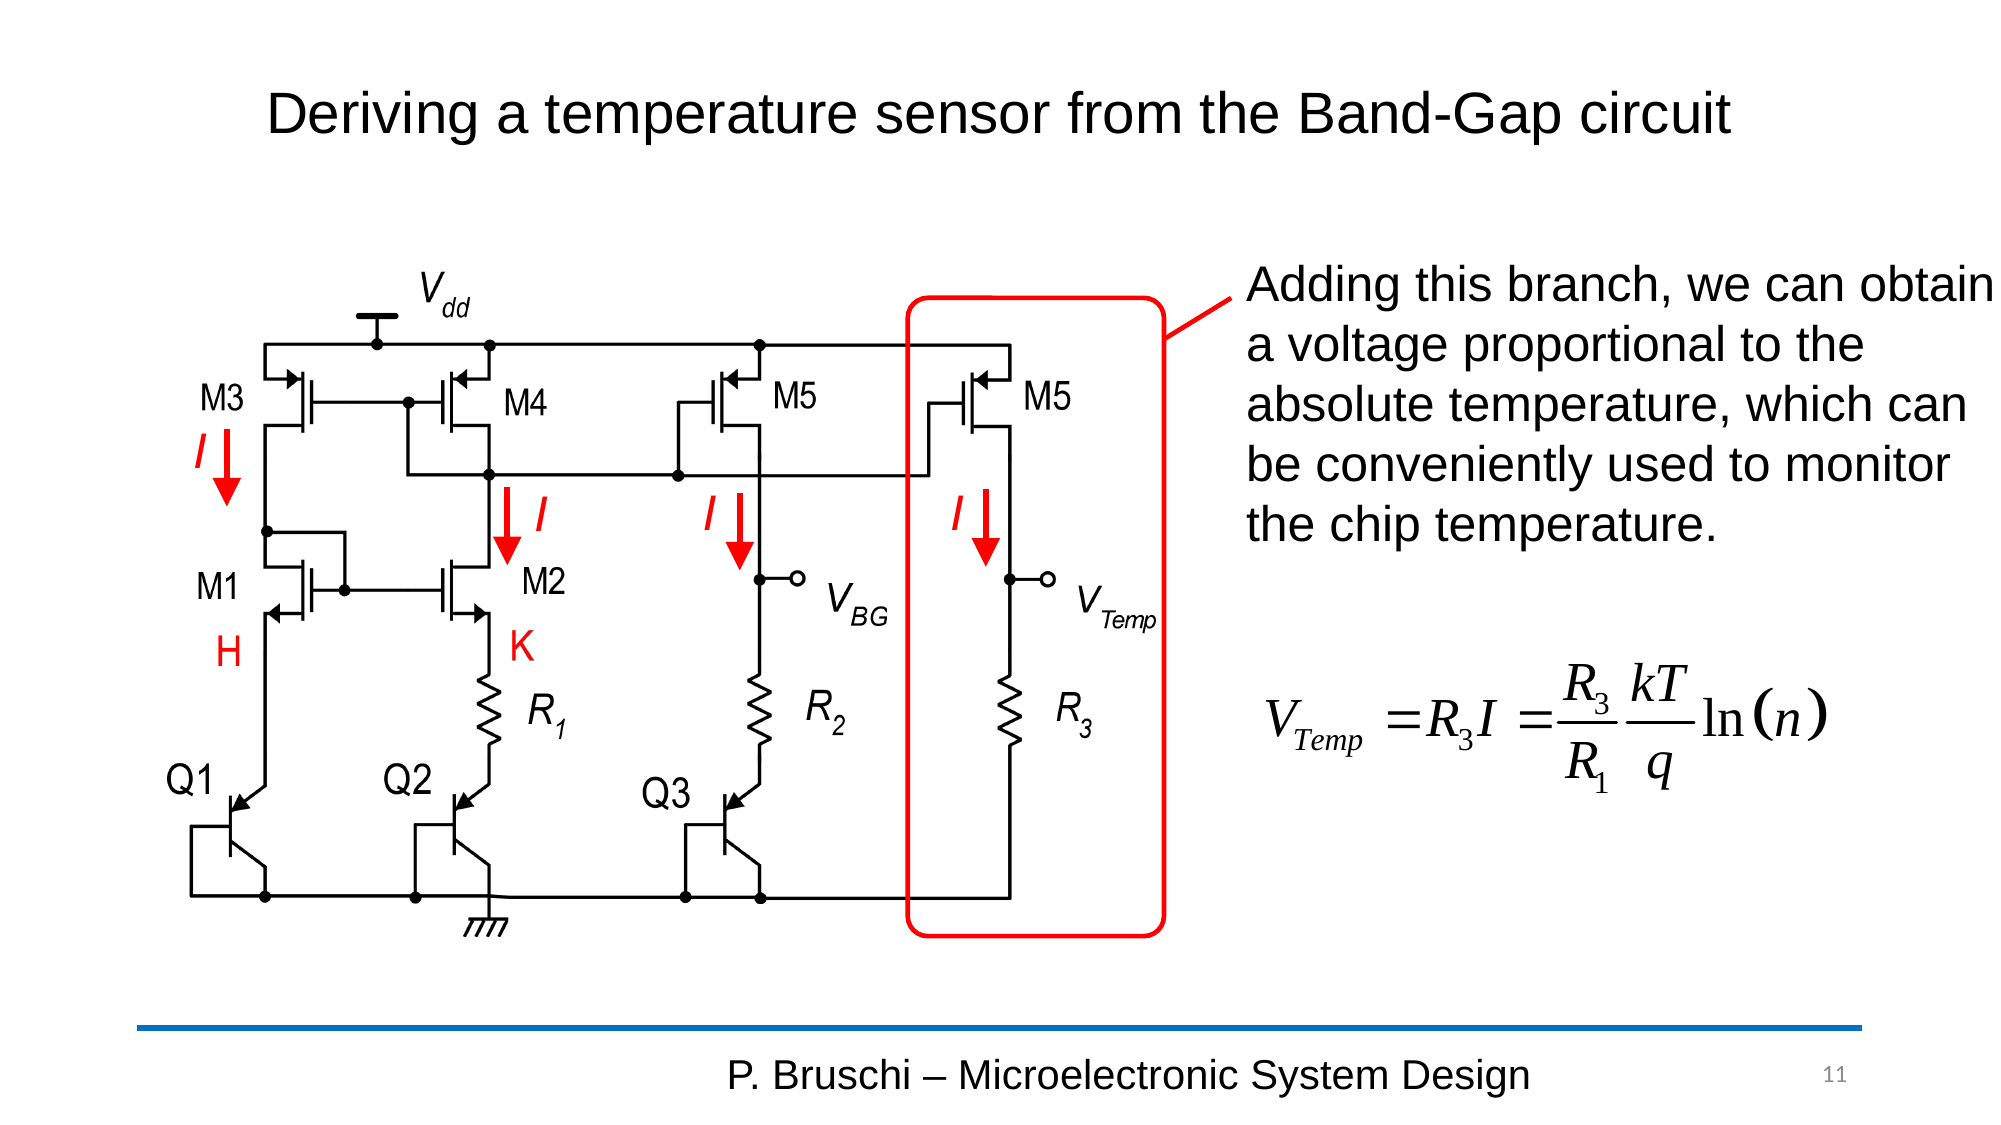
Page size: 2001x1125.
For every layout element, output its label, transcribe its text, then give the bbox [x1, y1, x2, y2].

text_box [906, 296, 1163, 339]
title Deriving a temperature sensor from the Band-Gap circuit [137, 59, 1863, 169]
slide_number 11 [1718, 1042, 1863, 1103]
picture [167, 271, 1164, 937]
text_box Adding this branch, we can obtain a voltage proportional to the absolute temperature, which can be conveniently used to monitor the chip temperature. [1231, 244, 2000, 560]
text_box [1163, 297, 1232, 340]
footer P. Bruschi – Microelectronic System Design [662, 1042, 1596, 1103]
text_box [1259, 648, 1833, 805]
text_box [906, 341, 1166, 938]
